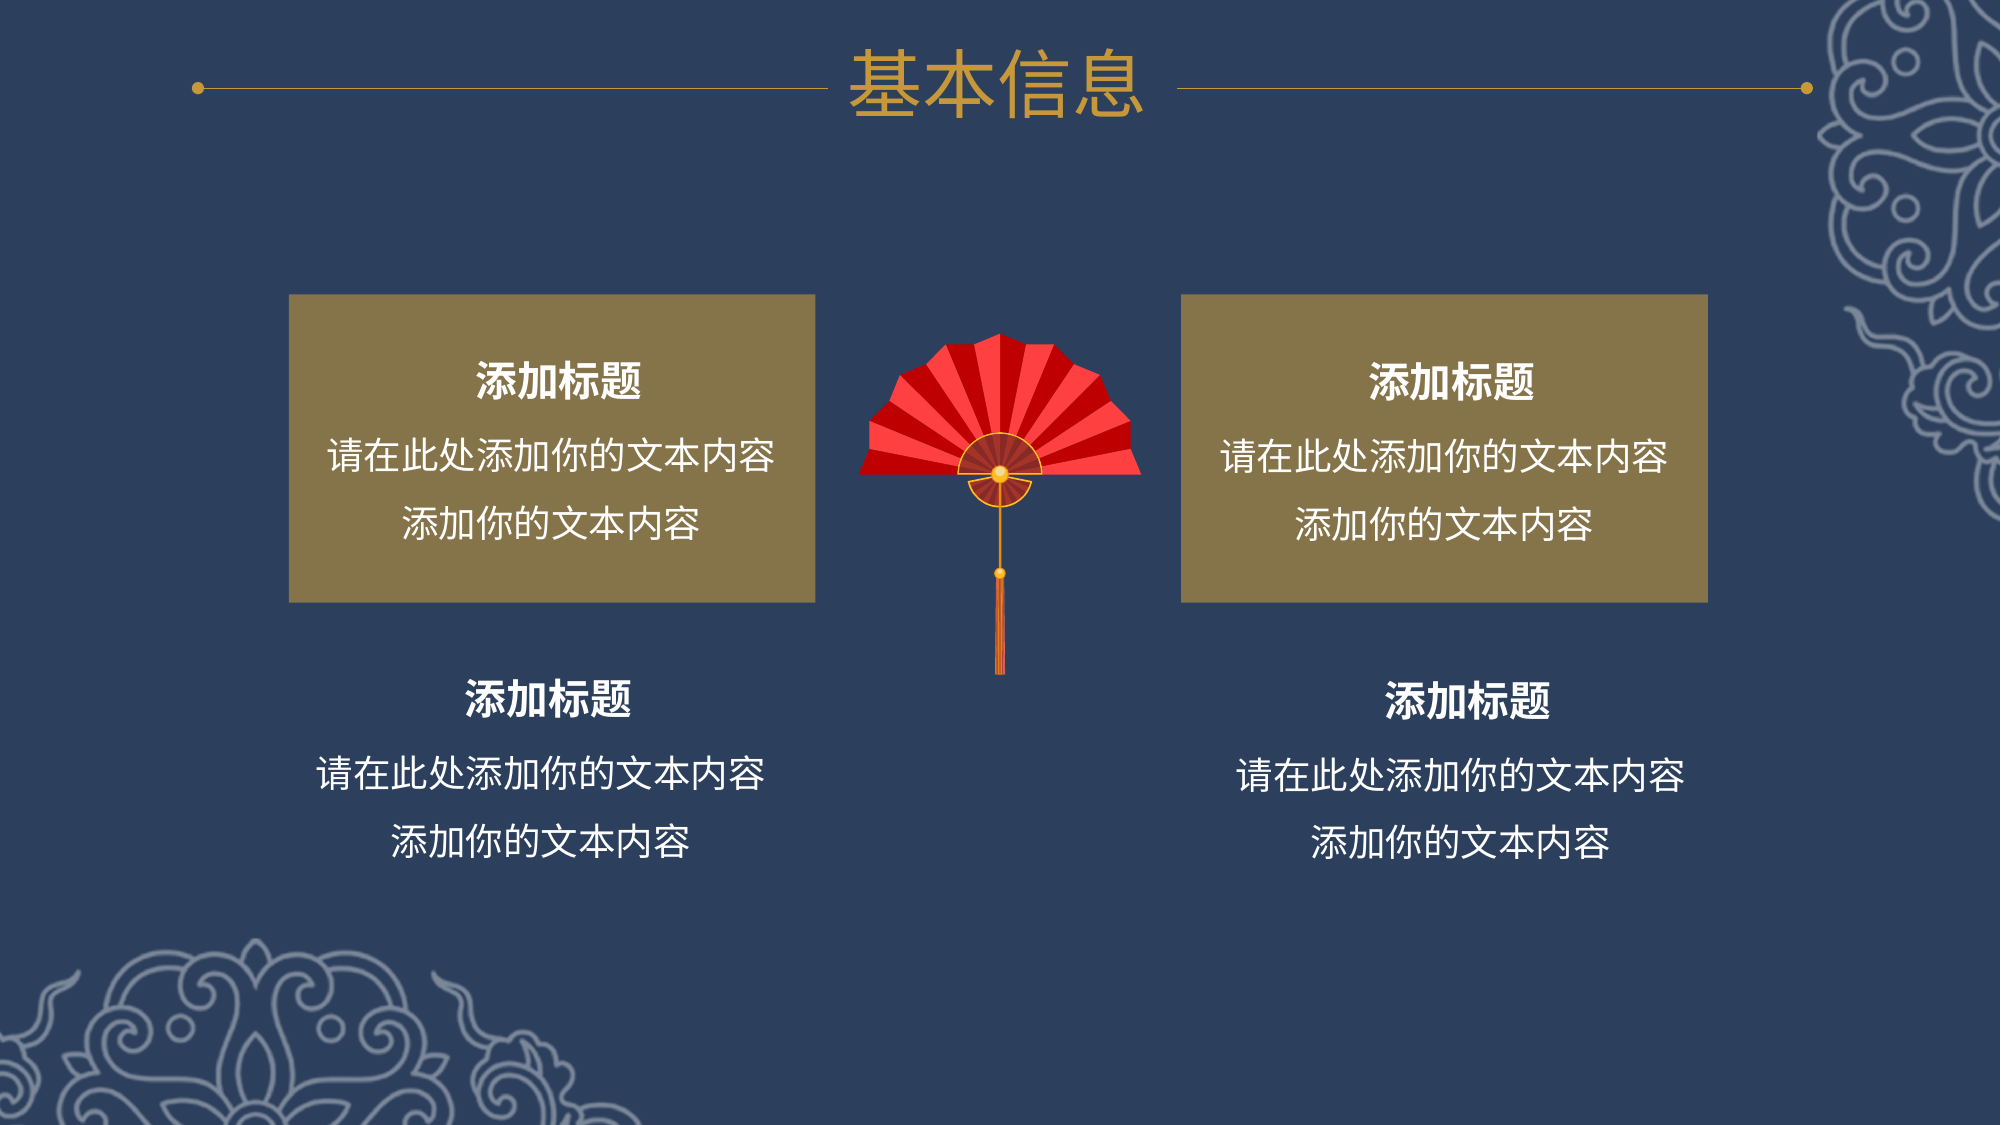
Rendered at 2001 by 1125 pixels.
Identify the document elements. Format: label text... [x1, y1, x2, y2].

text_box 请在此处添加你的文本内容添加你的文本内容 [285, 720, 796, 871]
text_box 请在此处添加你的文本内容添加你的文本内容 [1188, 403, 1700, 553]
picture [0, 928, 790, 1125]
text_box [288, 293, 817, 604]
text_box 添加标题 [433, 666, 664, 731]
text_box 添加标题 [1336, 348, 1567, 414]
text_box 请在此处添加你的文本内容添加你的文本内容 [1205, 721, 1716, 872]
text_box 添加标题 [444, 347, 674, 413]
text_box 添加标题 [1353, 667, 1583, 733]
text_box 请在此处添加你的文本内容添加你的文本内容 [296, 402, 807, 552]
picture [1806, 0, 2000, 668]
text_box [1180, 293, 1709, 604]
text_box 基本信息 [832, 46, 1205, 135]
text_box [858, 333, 1142, 675]
